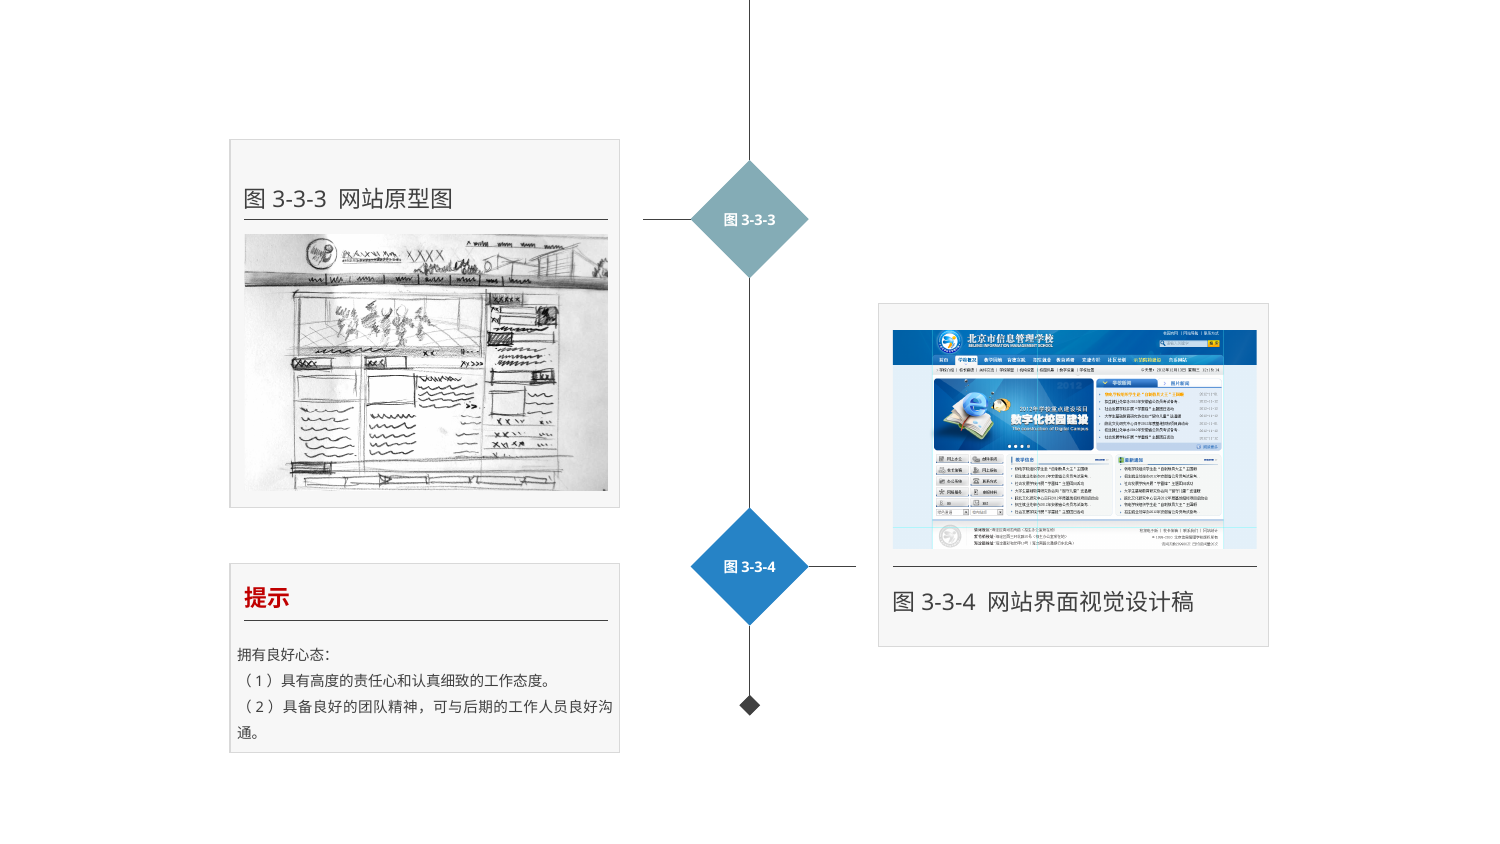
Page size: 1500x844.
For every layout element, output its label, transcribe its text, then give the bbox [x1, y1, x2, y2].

text_box 图3-3-3 网站原型图 [244, 176, 478, 212]
text_box 图3-3-4 [689, 506, 810, 627]
text_box [229, 138, 621, 509]
text_box 拥有良好心态： （1）具有高度的责任心和认真细致的工作态度。 （2）具备良好的团队精神，可与后期的工作人员良好沟通。 [236, 636, 613, 742]
text_box [229, 562, 621, 753]
text_box [878, 303, 1270, 647]
text_box 图3-3-4 网站界面视觉设计稿 [892, 579, 1199, 616]
picture [892, 330, 1257, 549]
picture [1079, 330, 1087, 335]
picture [244, 234, 609, 491]
text_box 图3-3-3 [689, 158, 811, 280]
text_box 提示 [244, 575, 597, 611]
